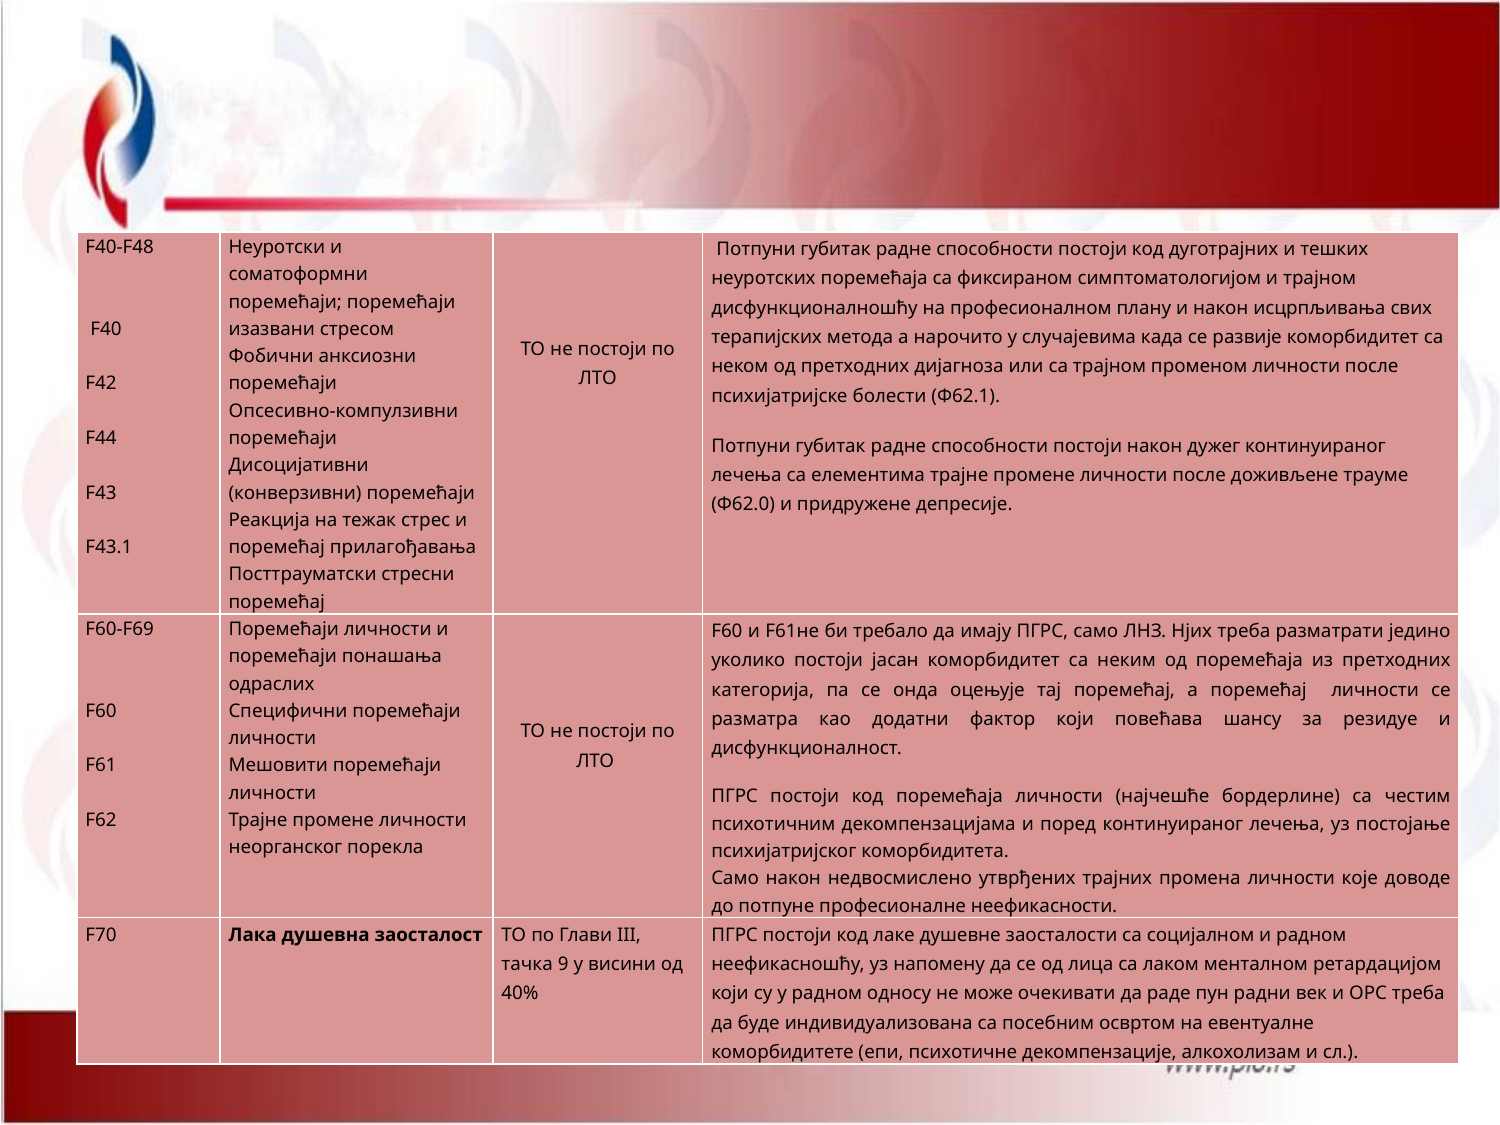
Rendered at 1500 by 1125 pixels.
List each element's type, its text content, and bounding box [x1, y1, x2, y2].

table_cell ПГРС постоји код лаке душевне заосталости са социјалном и радном неефикасношћу, уз напомену да се од лица са лаком менталном ретардацијом који су у радном односу не може очекивати да раде пун радни век и ОРС треба да буде индивидуализована са посебним освртом на евентуалне коморбидитете (епи, психотичне декомпензације, алкохолизам и сл.). [703, 918, 1458, 1063]
picture [0, 0, 1500, 1125]
table_cell TO по Глави III, тачка 9 у висини од 40% [494, 918, 702, 1063]
table_header Неуротски и соматоформни поремећаји; поремећаји изазвани стресом Фобични анксиозни поремећаји Опсесивно-компулзивни поремећаји Дисоцијативни (конверзивни) поремећаји Реакција на тежак стрес и поремећај прилагођавања Посттрауматски стресни поремећај [221, 233, 492, 613]
table_cell F60 и F61не би требало да имају ПГРС, само ЛНЗ. Нјих треба разматрати једино уколико постоји јасан коморбидитет са неким од поремећаја из претходних категорија, па се онда оцењује тај поремећај, а поремећај личности се разматра као додатни фактор који повећава шансу за резидуе и дисфункционалност. ПГРС постоји код поремећаја личности (најчешће бордерлине) са честим психотичним декомпензацијама и поред континуираног лечења, уз постојање психијатријског коморбидитета. Само након недвосмислено утврђених трајних промена личности које доводе до потпуне професионалне неефикасности. [703, 615, 1458, 917]
table_header TO не постоји по ЛТО [494, 233, 702, 613]
table_cell F70 [78, 918, 219, 1063]
table_header F40-F48 F40 F42 F44 F43 F43.1 [78, 233, 219, 613]
table_cell TO не постоји по ЛТО [494, 615, 702, 917]
table_cell Лака душевна заосталост [221, 918, 492, 1063]
table_header Потпуни губитак радне способности постоји код дуготрајних и тешких неуротских поремећаја са фиксираном симптоматологијом и трајном дисфункционалношћу на професионалном плану и након исцрпљивања свих терапијских метода а нарочито у случајевима када се развије коморбидитет са неком од претходних дијагноза или са трајном променом личности после психијатријске болести (Ф62.1). Потпуни губитак радне способности постоји након дужег континуираног лечења са елементима трајне промене личности после доживљене трауме (Ф62.0) и придружене депресије. [703, 233, 1458, 613]
table_cell F60-F69 F60 F61 F62 [78, 615, 219, 917]
table_cell Поремећаји личности и поремећаји понашања одраслих Специфични поремећаји личности Мешовити поремећаји личности Трајне промене личности неорганског порекла [221, 615, 492, 917]
